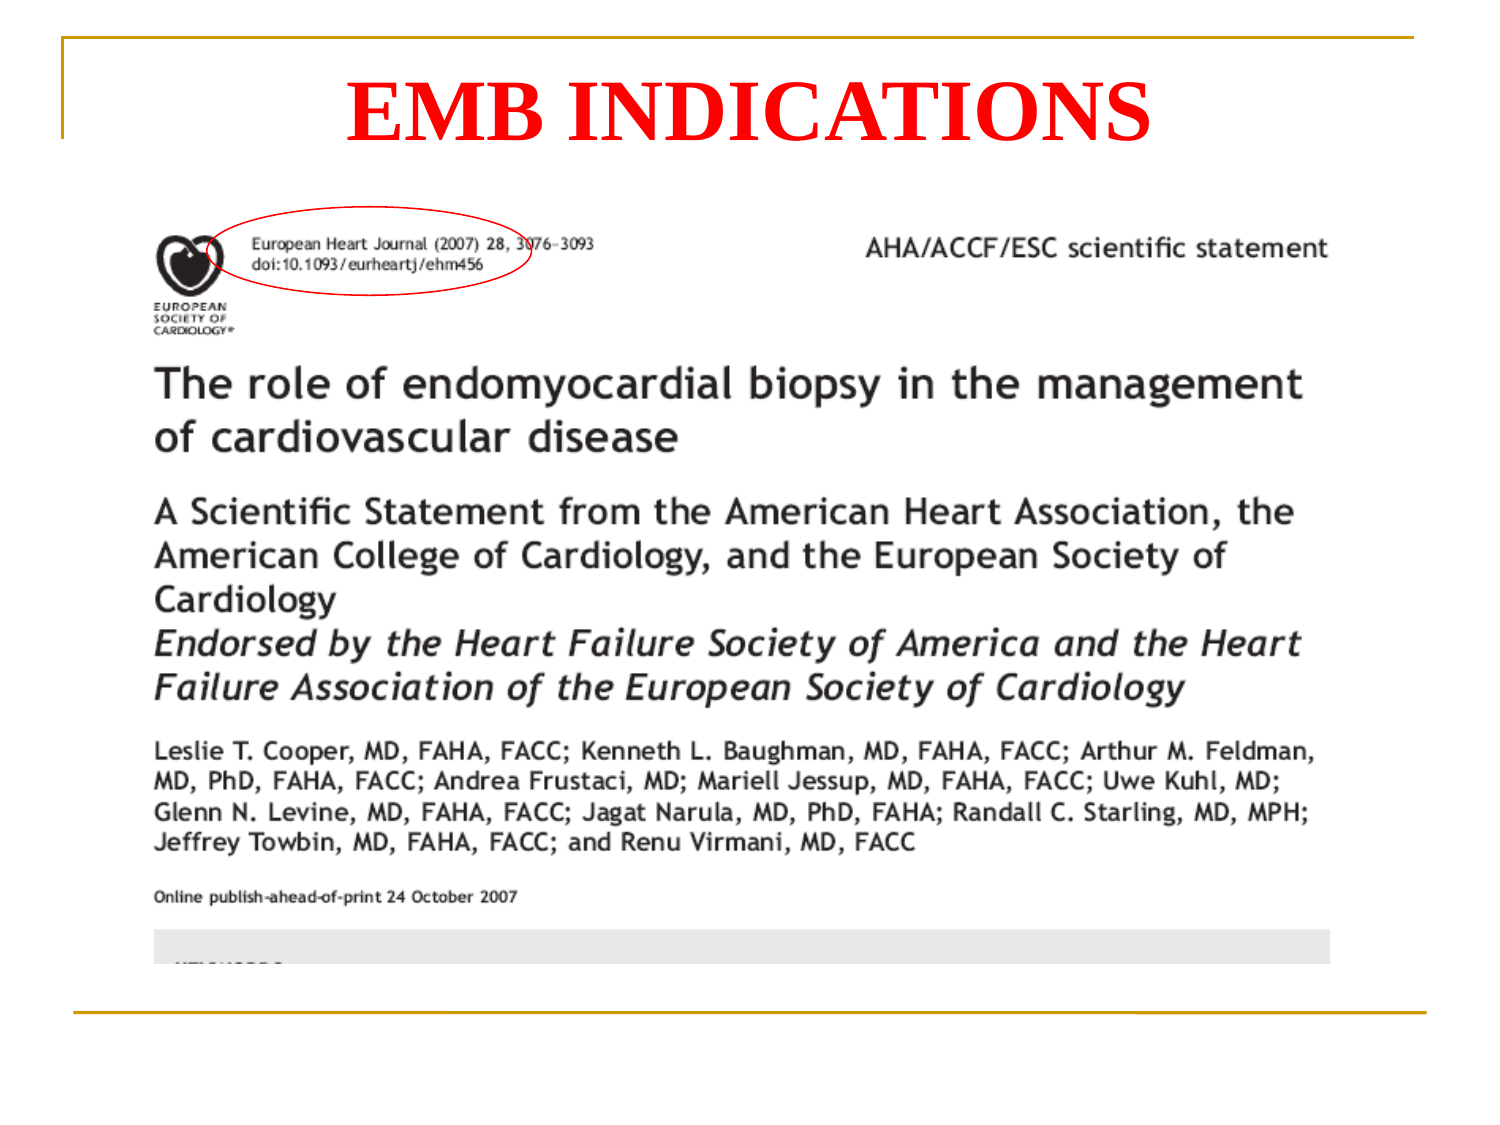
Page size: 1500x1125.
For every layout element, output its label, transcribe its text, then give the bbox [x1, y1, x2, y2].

text_box EMB INDICATIONS [74, 45, 1425, 165]
picture [64, 165, 1430, 965]
